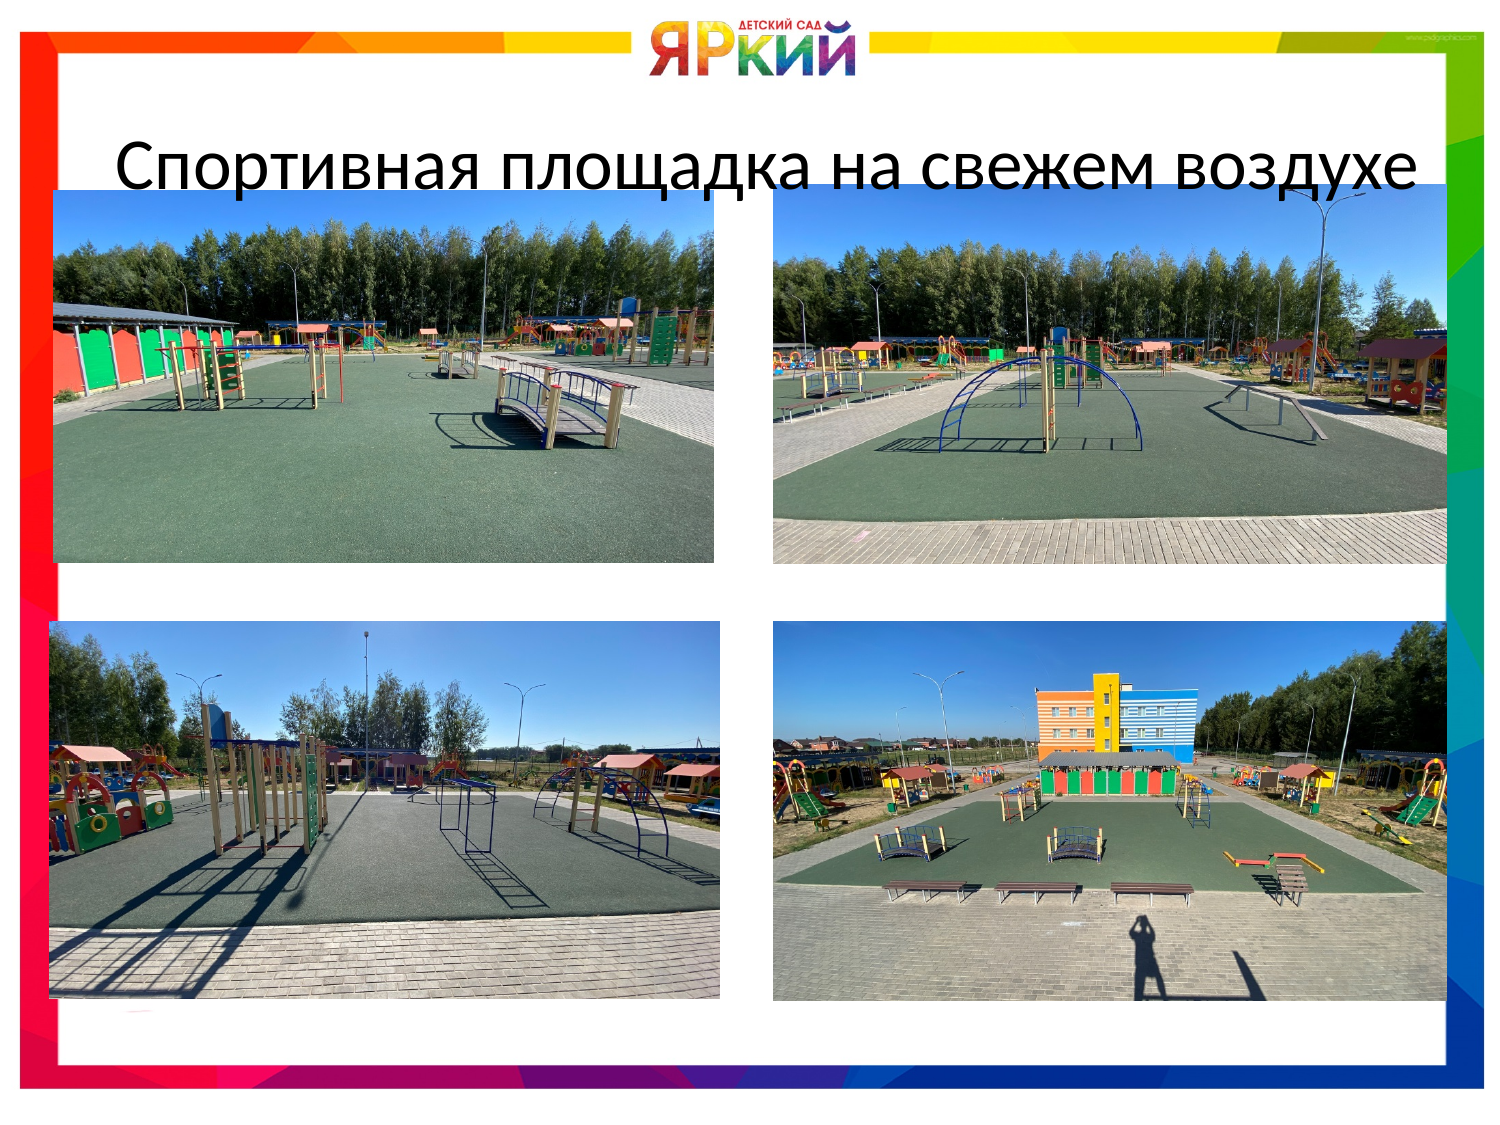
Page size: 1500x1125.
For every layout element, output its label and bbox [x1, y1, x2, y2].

list [52, 190, 714, 563]
picture [0, 0, 1500, 1122]
